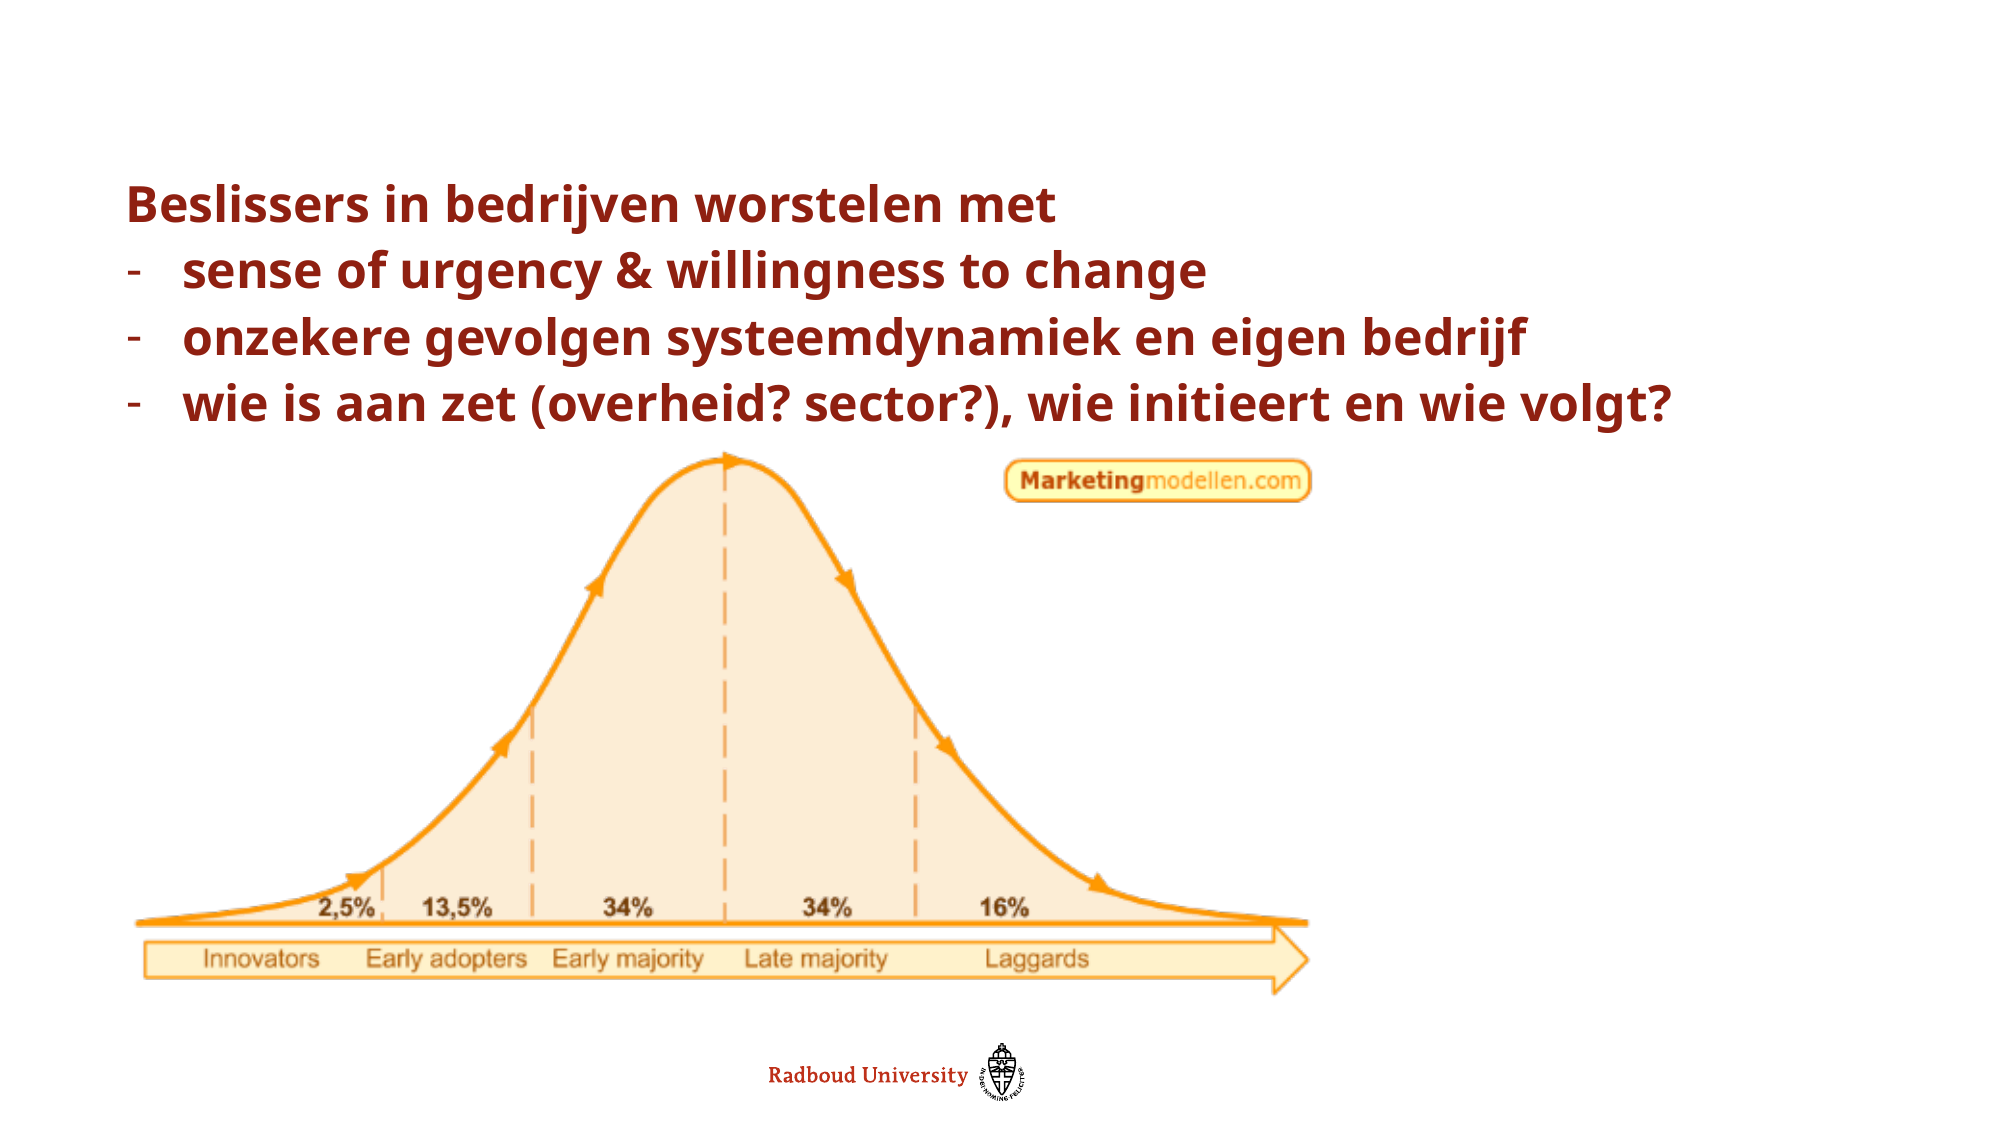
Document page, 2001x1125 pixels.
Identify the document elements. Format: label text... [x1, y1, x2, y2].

list Beslissers in bedrijven worstelen met sense of urgency & willingness to change onzekere gevolgen systeemdynamiek en eigen bedrijf wie is aan zet (overheid? sector?), wie initieert en wie volgt? [125, 172, 1957, 1000]
picture [125, 447, 1318, 1004]
